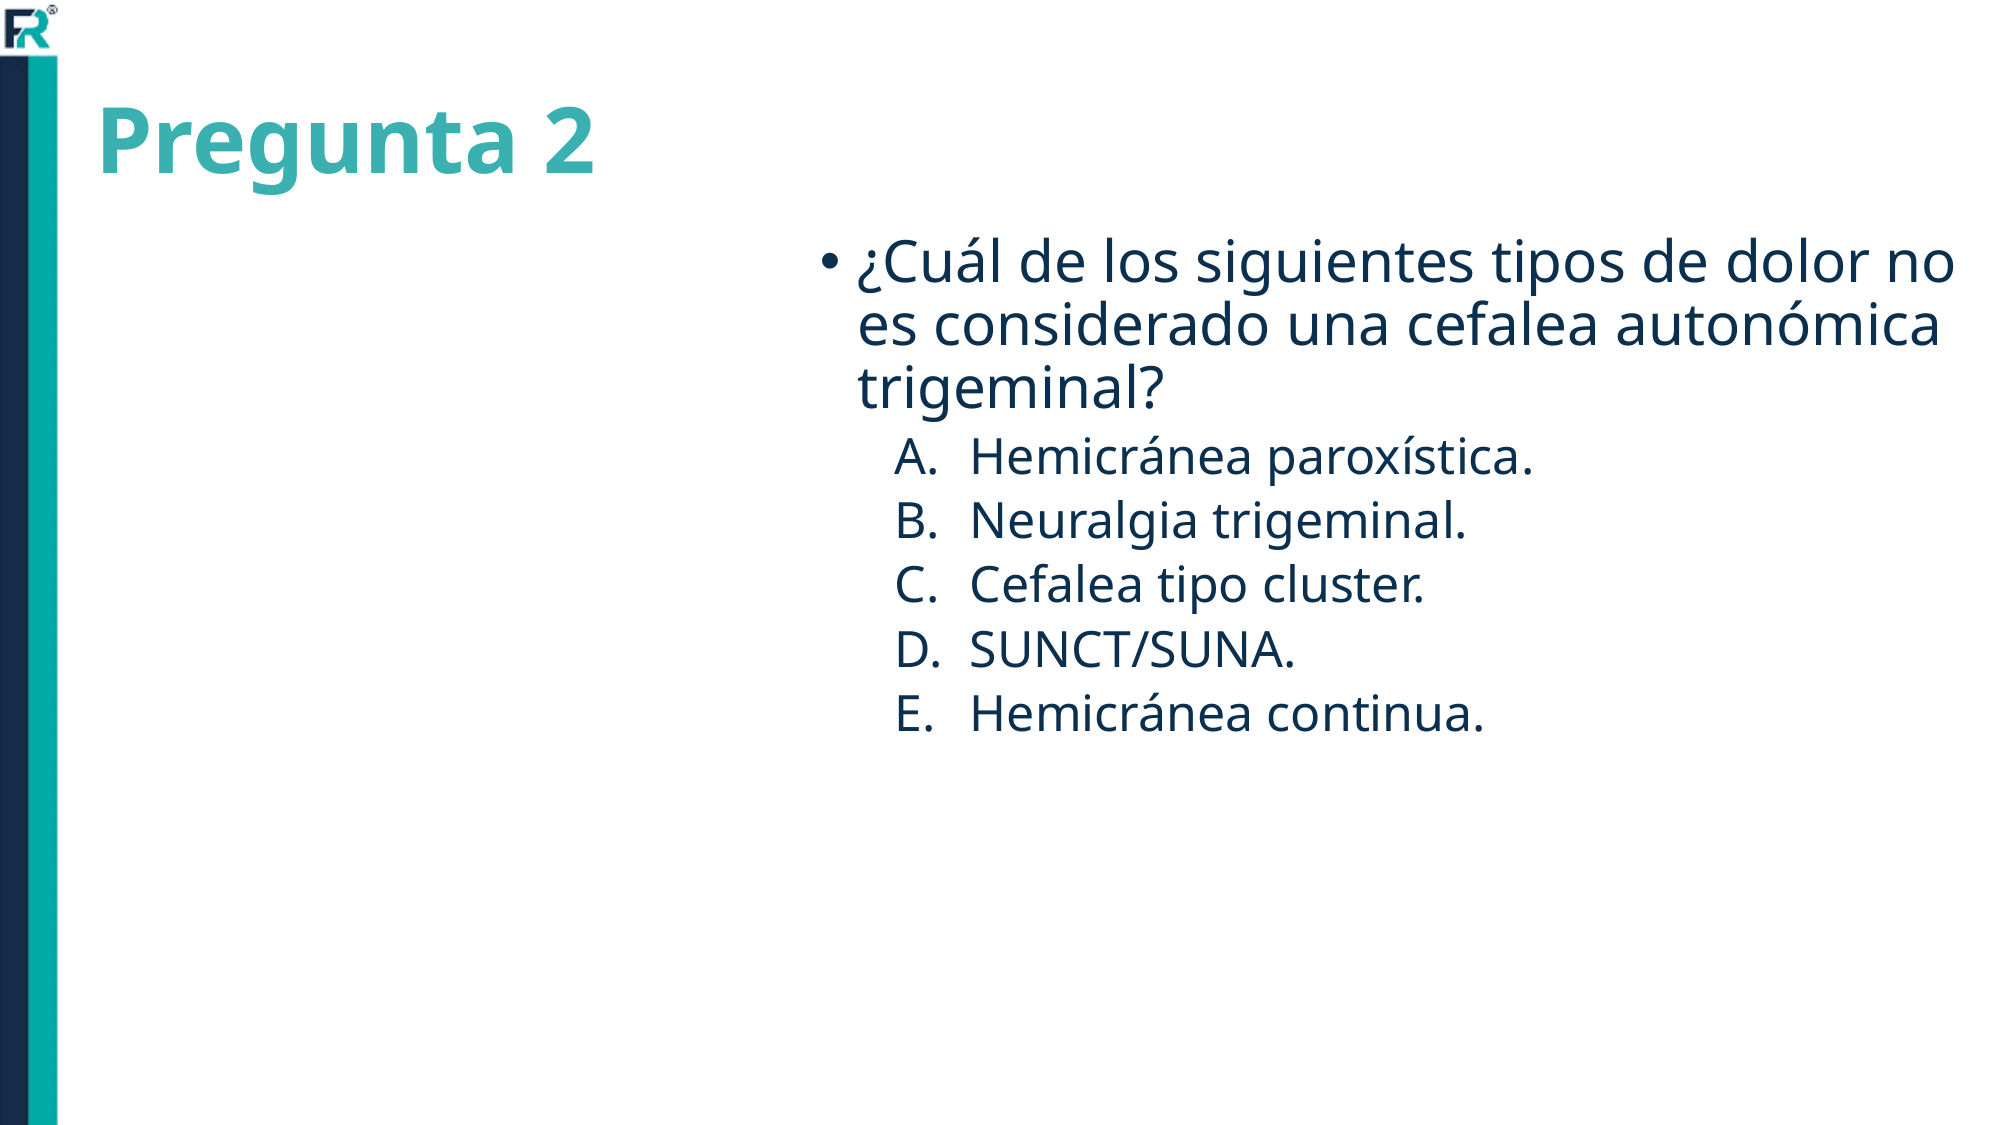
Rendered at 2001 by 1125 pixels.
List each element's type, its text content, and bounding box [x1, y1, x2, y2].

list ¿Cuál de los siguientes tipos de dolor no es considerado una cefalea autonómica trigeminal? Hemicránea paroxística. Neuralgia trigeminal. Cefalea tipo cluster. SUNCT/SUNA. Hemicránea continua. [804, 224, 1975, 901]
picture [0, 0, 2001, 1125]
title Pregunta 2 [80, 58, 1805, 230]
